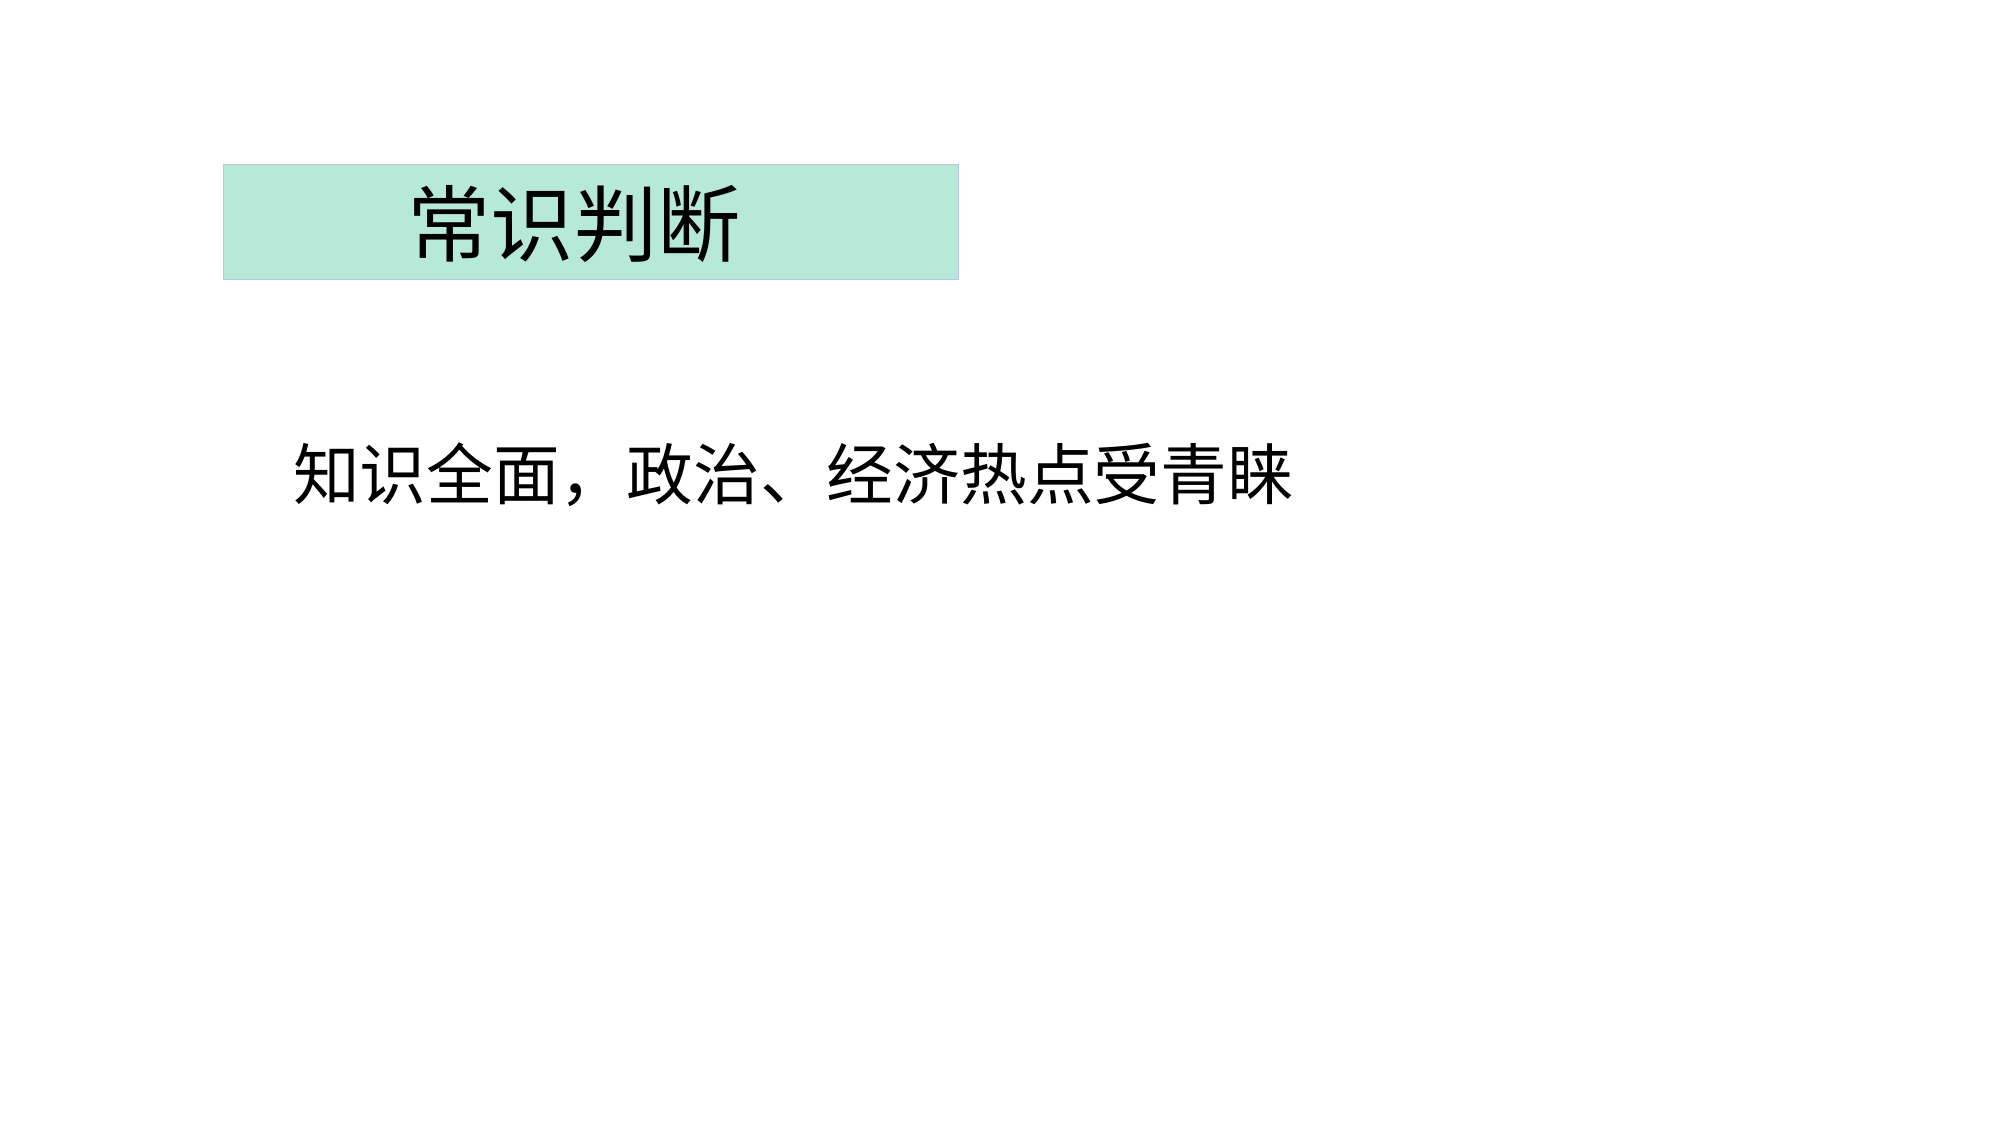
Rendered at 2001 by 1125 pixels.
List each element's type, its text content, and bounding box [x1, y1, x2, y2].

text_box 知识全面，政治、经济热点受青睐 [278, 425, 1408, 521]
text_box 常识判断 [223, 164, 959, 280]
